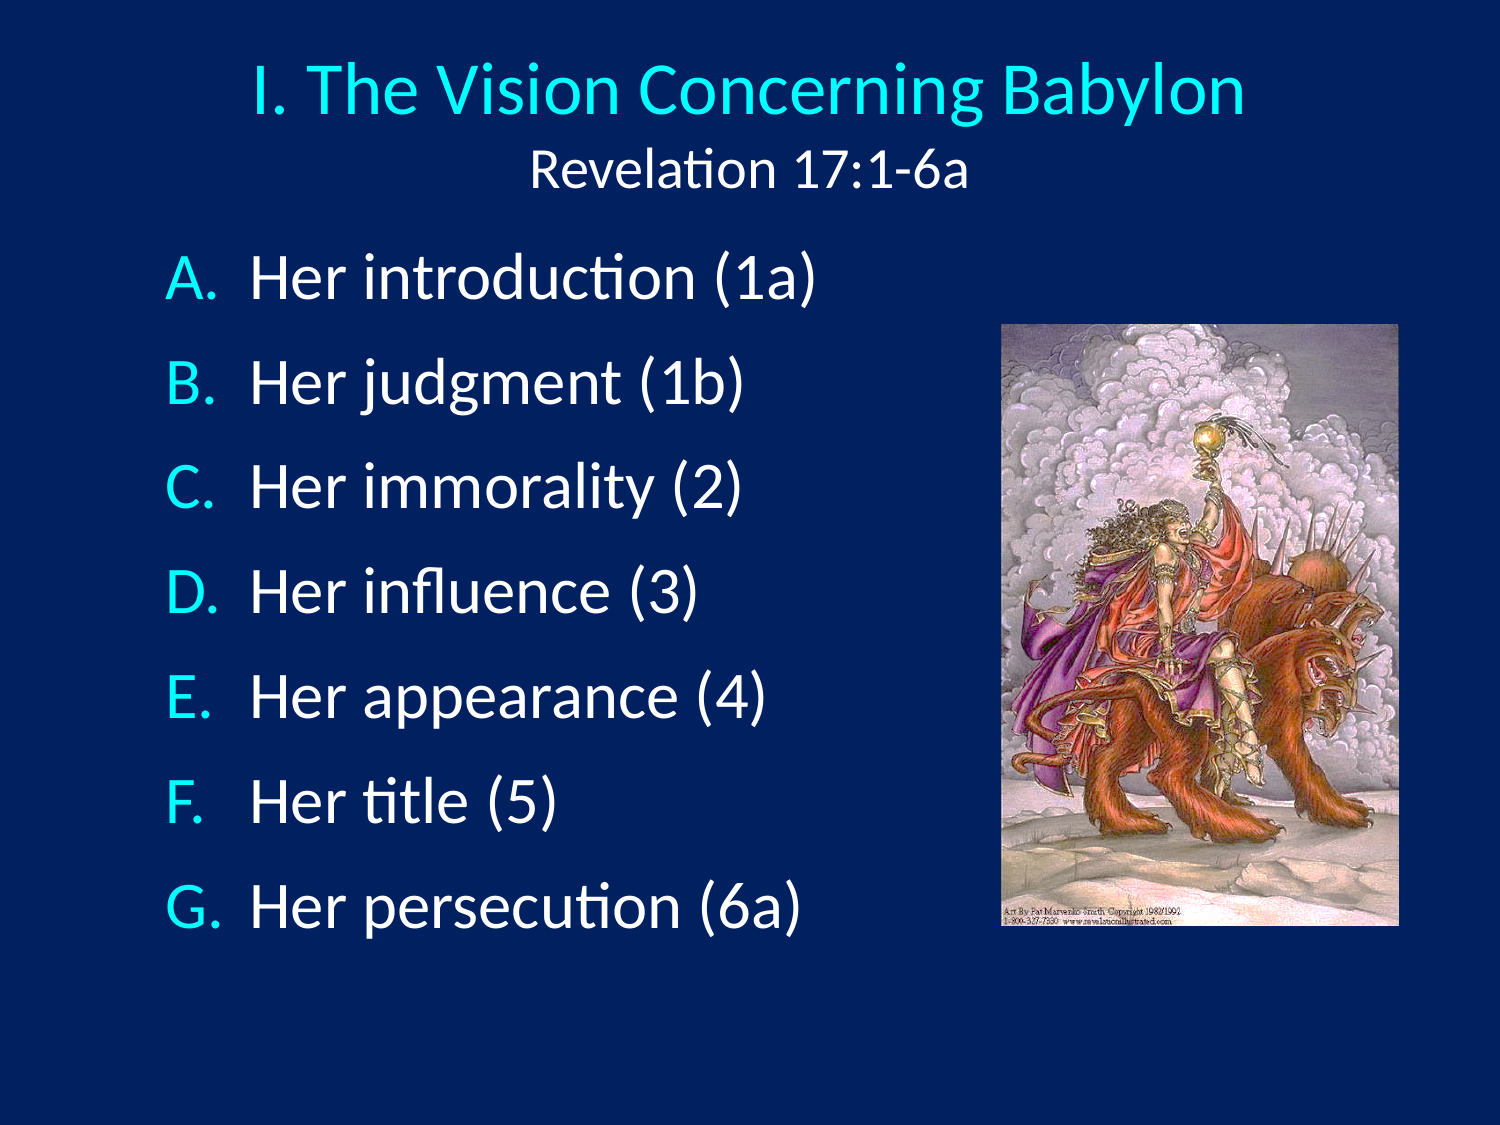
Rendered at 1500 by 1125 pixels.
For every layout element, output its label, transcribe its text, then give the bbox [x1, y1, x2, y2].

list Her introduction (1a) Her judgment (1b) Her immorality (2) Her influence (3) Her appearance (4) Her title (5) Her persecution (6a) [149, 224, 901, 1008]
title I. The Vision Concerning Babylon Revelation 17:1-6a [195, 32, 1305, 213]
picture [1000, 324, 1399, 926]
